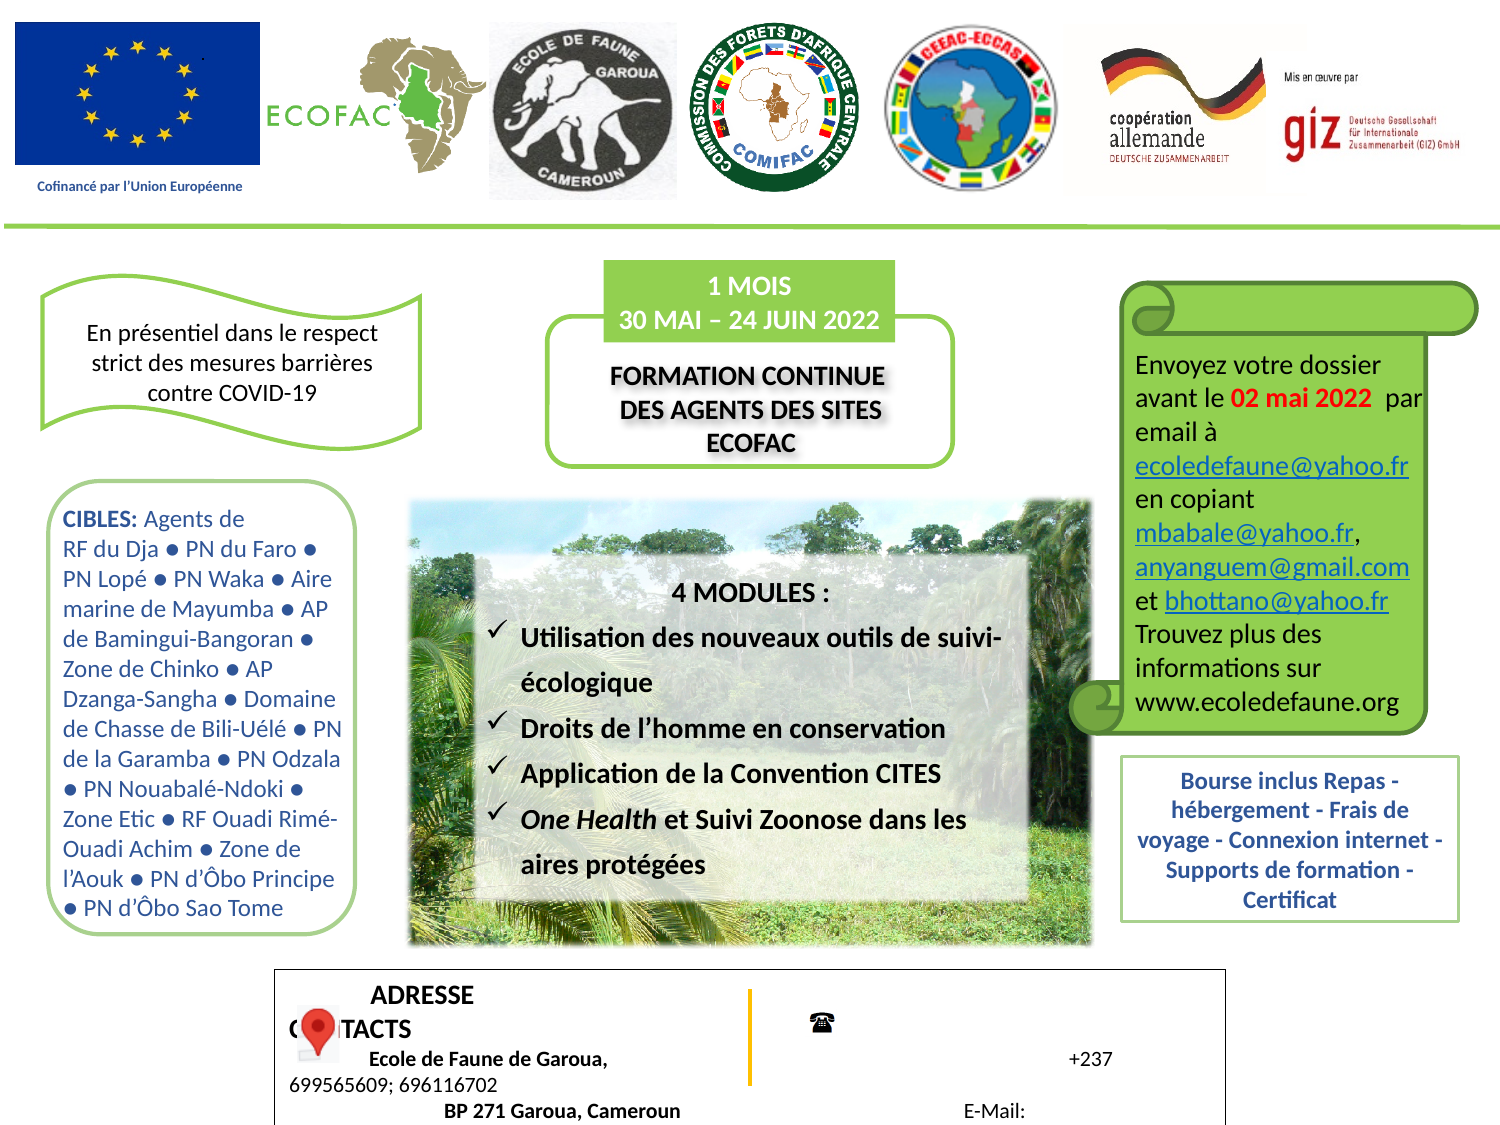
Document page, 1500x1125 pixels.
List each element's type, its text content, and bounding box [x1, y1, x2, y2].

text_box ADRESSE CONTACTS Ecole de Faune de Garoua, +237 699565609; 696116702 BP 271 Garoua, Cameroun E-Mail: ecoledefaune@yahoo.fr www.ecoledefaune.org [274, 969, 1226, 1125]
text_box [1063, 24, 1485, 196]
picture [689, 22, 859, 192]
picture [489, 22, 677, 200]
picture [881, 19, 1064, 201]
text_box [547, 260, 953, 468]
picture [297, 1005, 340, 1063]
picture [805, 1009, 837, 1037]
picture [404, 494, 1095, 949]
picture [266, 37, 487, 175]
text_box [15, 22, 296, 218]
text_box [1070, 282, 1477, 768]
text_box CIBLES: Agents de RF du Dja ● PN du Faro ● PN Lopé ● PN Waka ● Aire marine de Mayumba ● AP de Bamingui-Bangoran ● Zone de Chinko ● AP Dzanga-Sangha ● Domaine de Chasse de Bili-Uélé ● PN de la Garamba ● PN Odzala ● PN Nouabalé-Ndoki ● Zone Etic ● RF Ouadi Rimé-Ouadi Achim ● Zone de l’Aouk ● PN d’Ôbo Principe ● PN d’Ôbo Sao Tome [48, 495, 366, 963]
text_box [47, 480, 357, 936]
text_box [42, 274, 420, 450]
text_box Bourse inclus Repas -hébergement - Frais de voyage - Connexion internet - Supports de formation - Certificat [1121, 768, 1459, 922]
